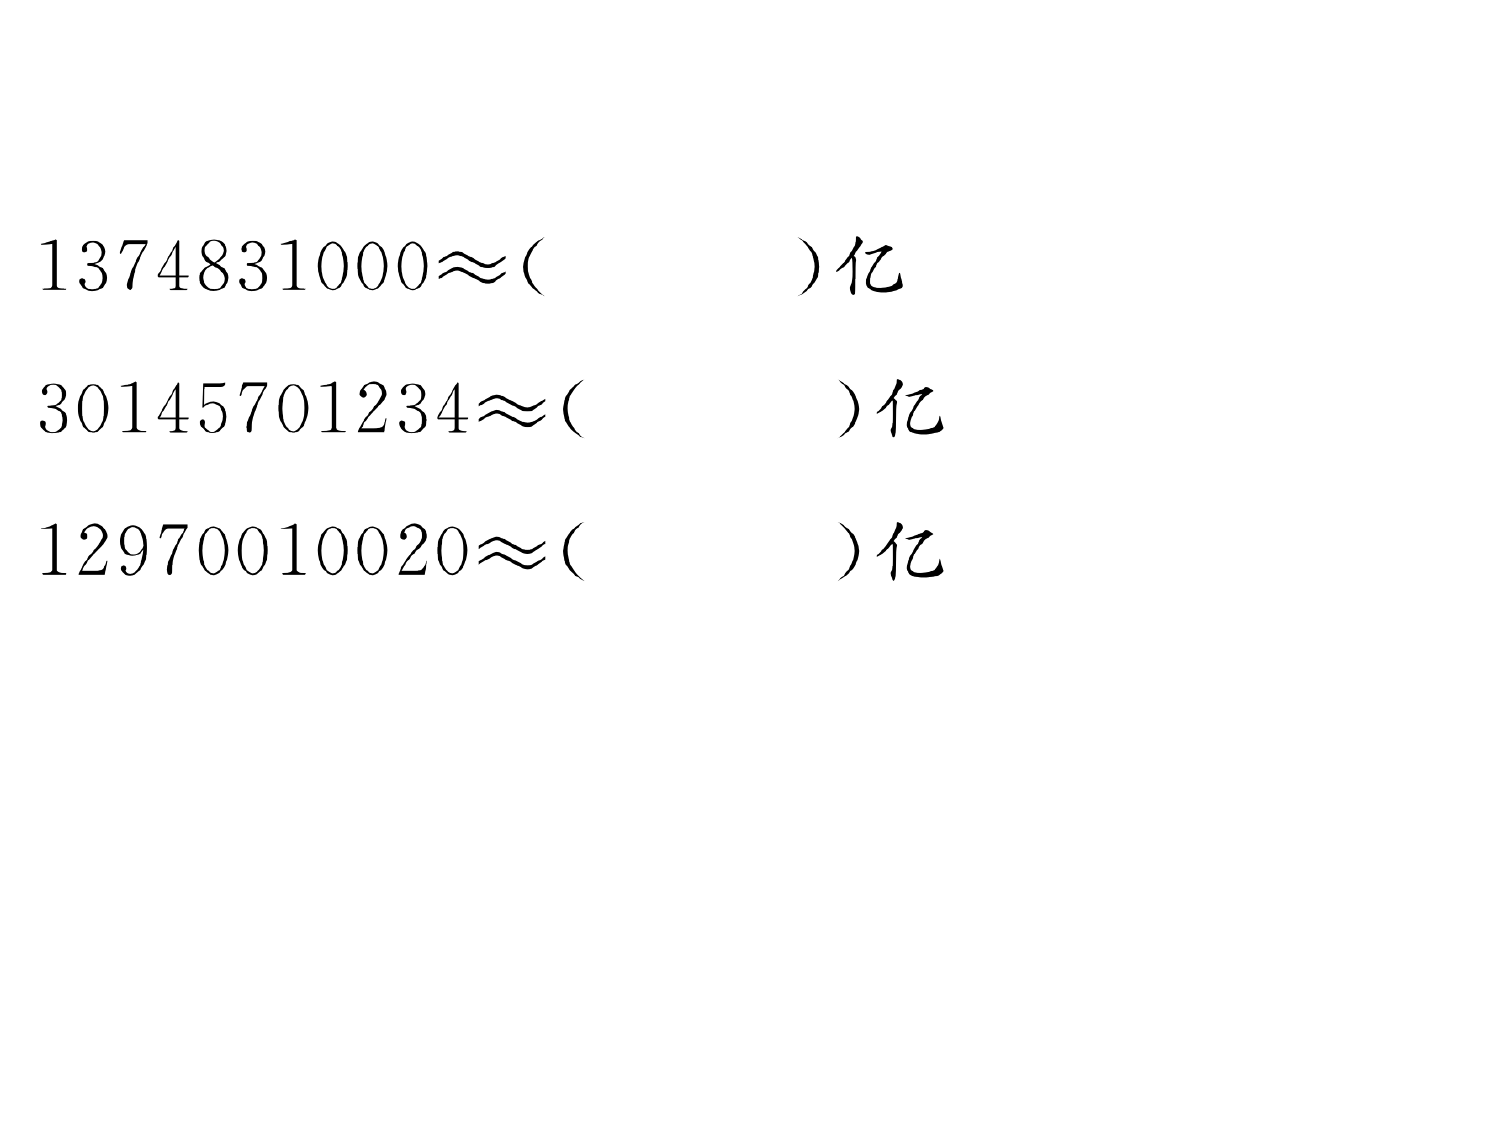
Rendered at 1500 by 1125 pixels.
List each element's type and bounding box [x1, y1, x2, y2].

picture [35, 177, 1453, 608]
